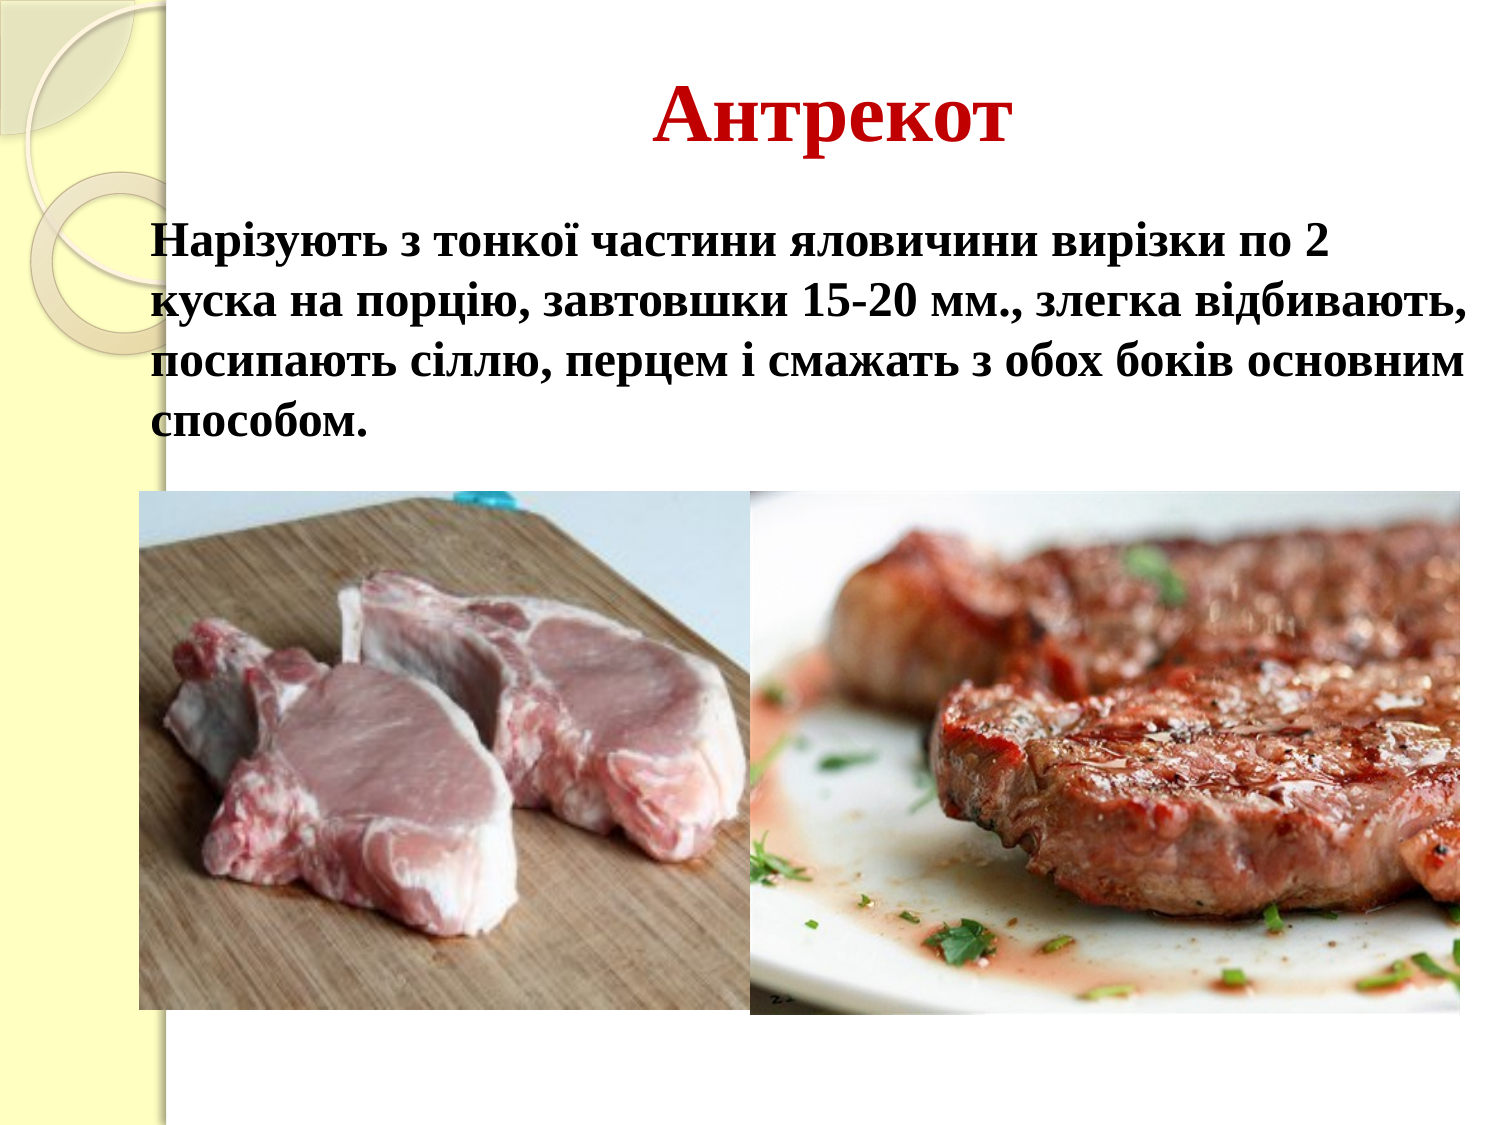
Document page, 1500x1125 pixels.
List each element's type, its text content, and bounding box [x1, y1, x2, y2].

picture [139, 491, 1460, 1015]
text_box Нарізують з тонкої частини яловичини вирізки по 2 куска на порцію, завтовшки 15-20 мм., злегка відбивають, посипають сіллю, перцем і смажать з обох боків основним способом. [135, 198, 1483, 454]
title Антрекот [188, 19, 1478, 197]
